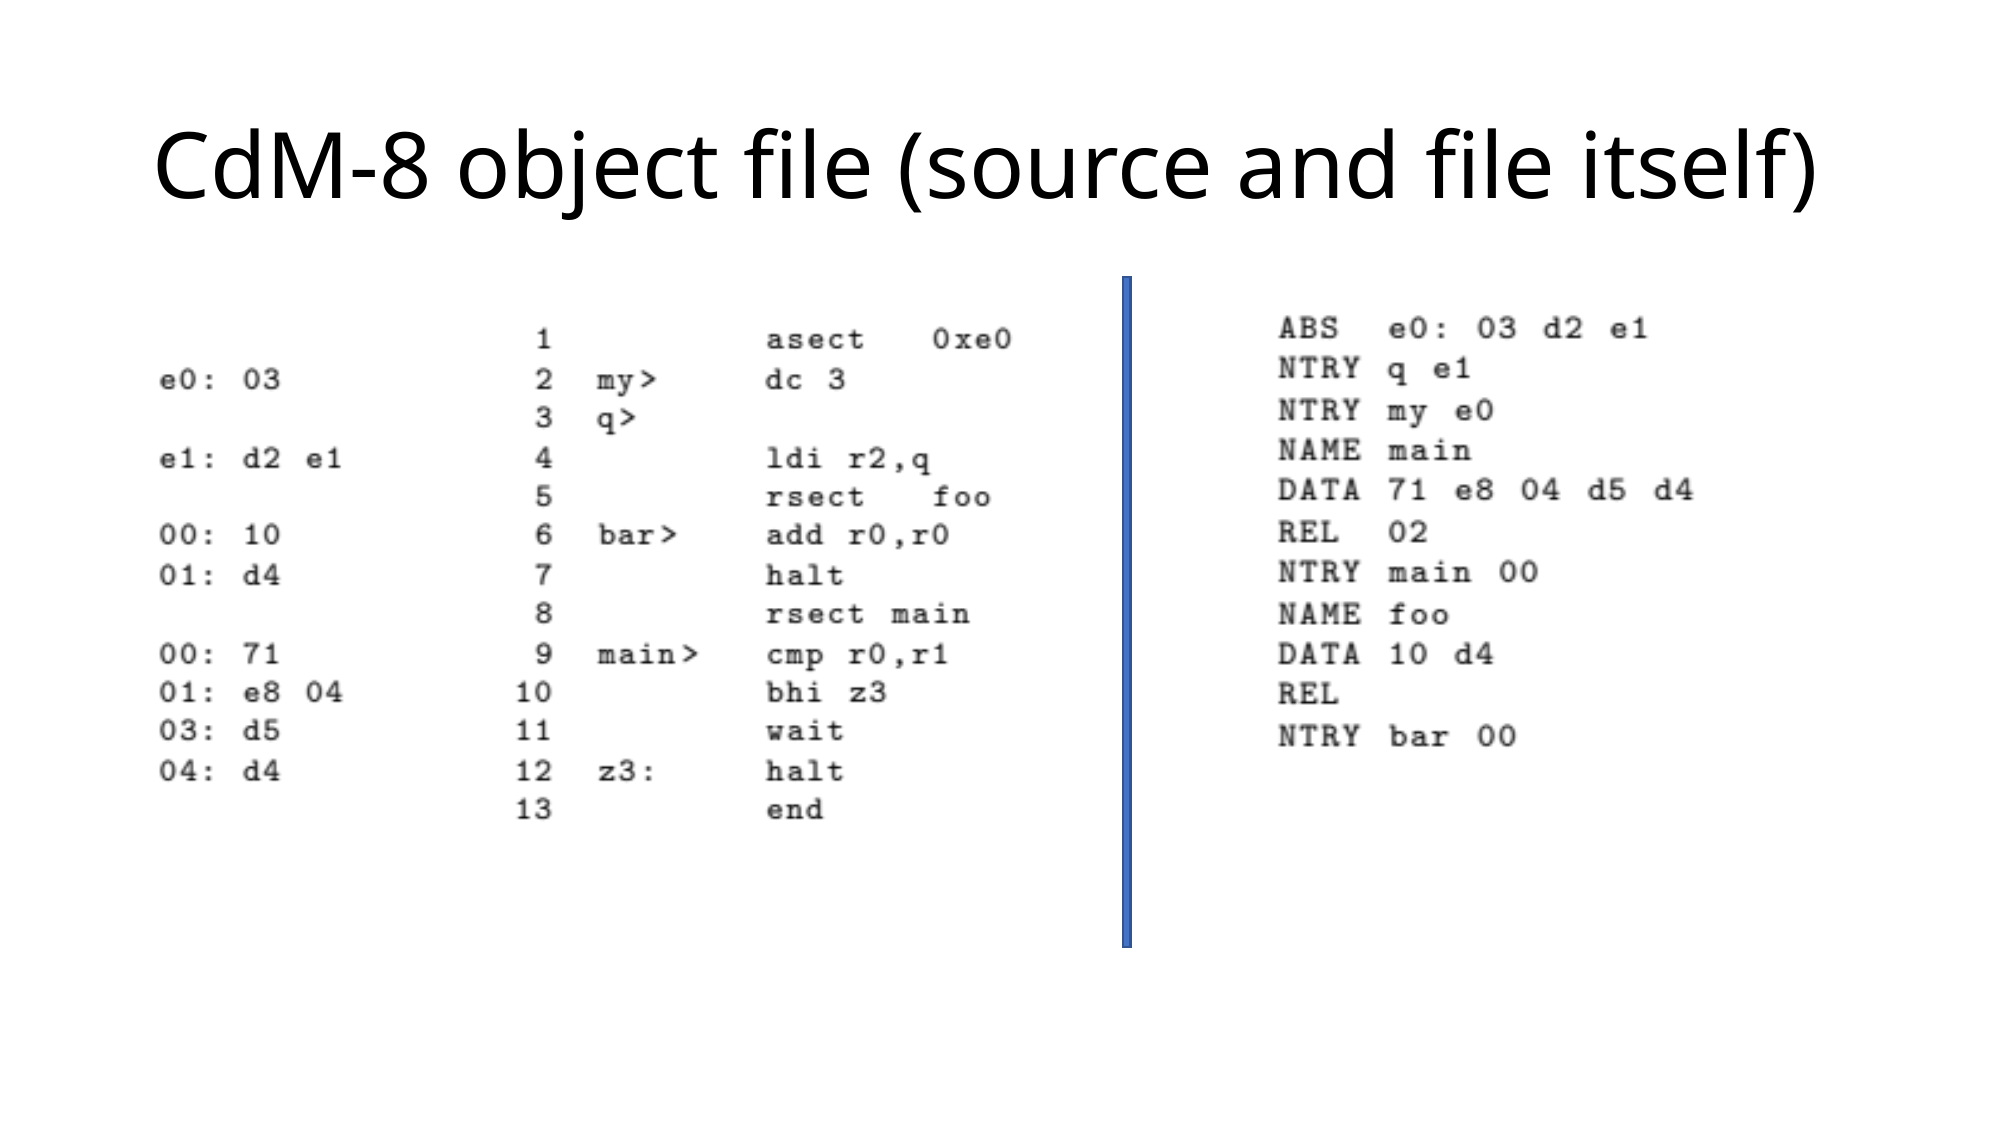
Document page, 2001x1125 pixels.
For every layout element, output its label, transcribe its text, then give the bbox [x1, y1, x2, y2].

picture [1259, 299, 1863, 817]
title CdM-8 object file (source and file itself) [137, 59, 1863, 278]
text_box [1122, 276, 1132, 948]
picture [137, 299, 1058, 867]
